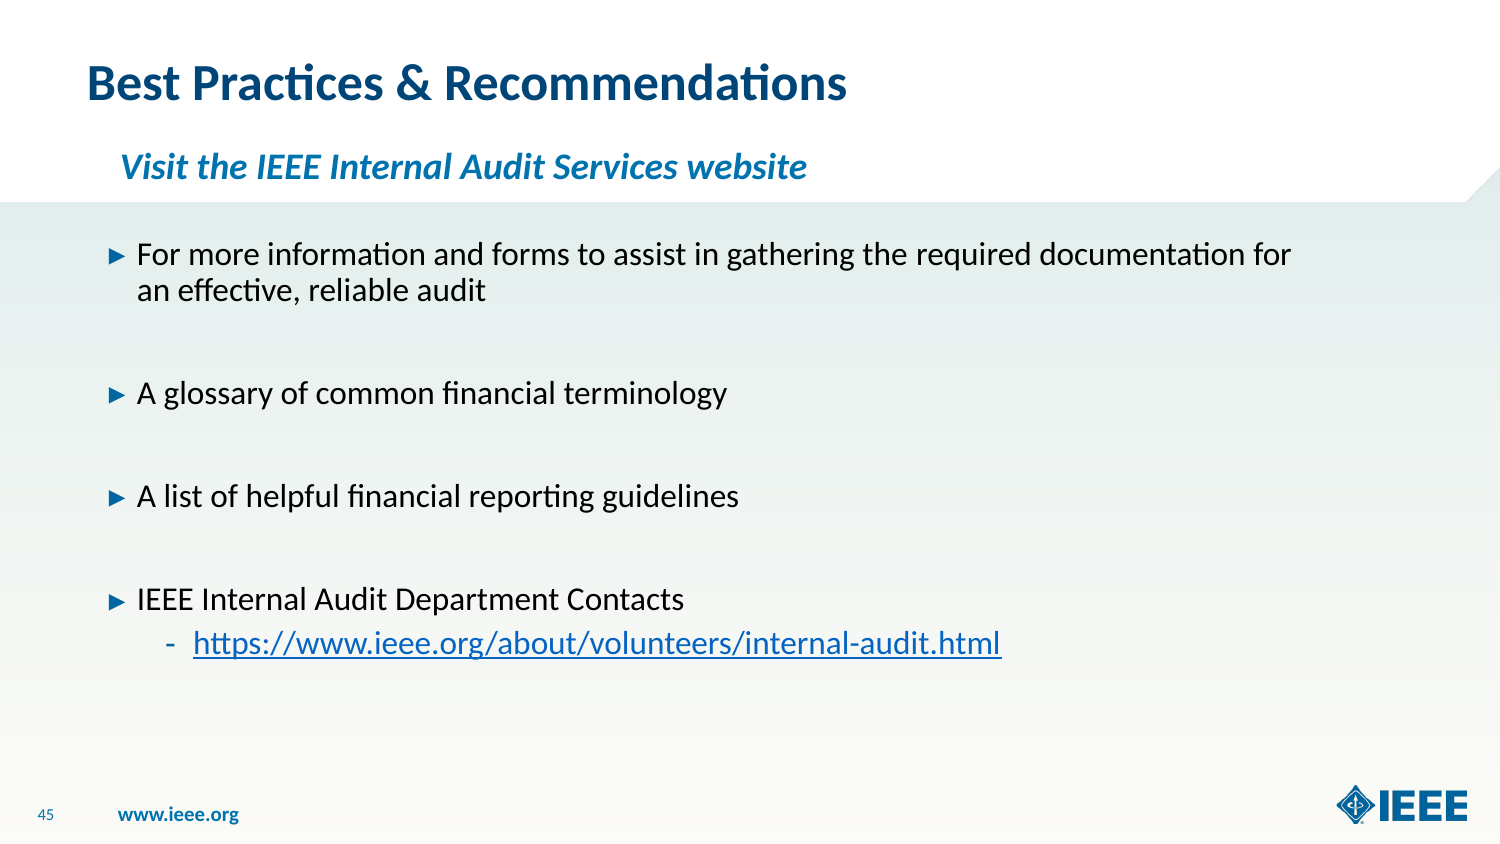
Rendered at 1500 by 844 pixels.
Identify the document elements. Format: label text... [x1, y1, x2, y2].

subtitle Visit the IEEE Internal Audit Services website [104, 139, 1301, 189]
title Best Practices & Recommendations [71, 19, 1429, 119]
list For more information and forms to assist in gathering the required documentation for an effective, reliable audit A glossary of common financial terminology A list of helpful financial reporting guidelines IEEE Internal Audit Department Contacts https://www.ieee.org/about/volunteers/internal-audit.html [93, 229, 1332, 670]
